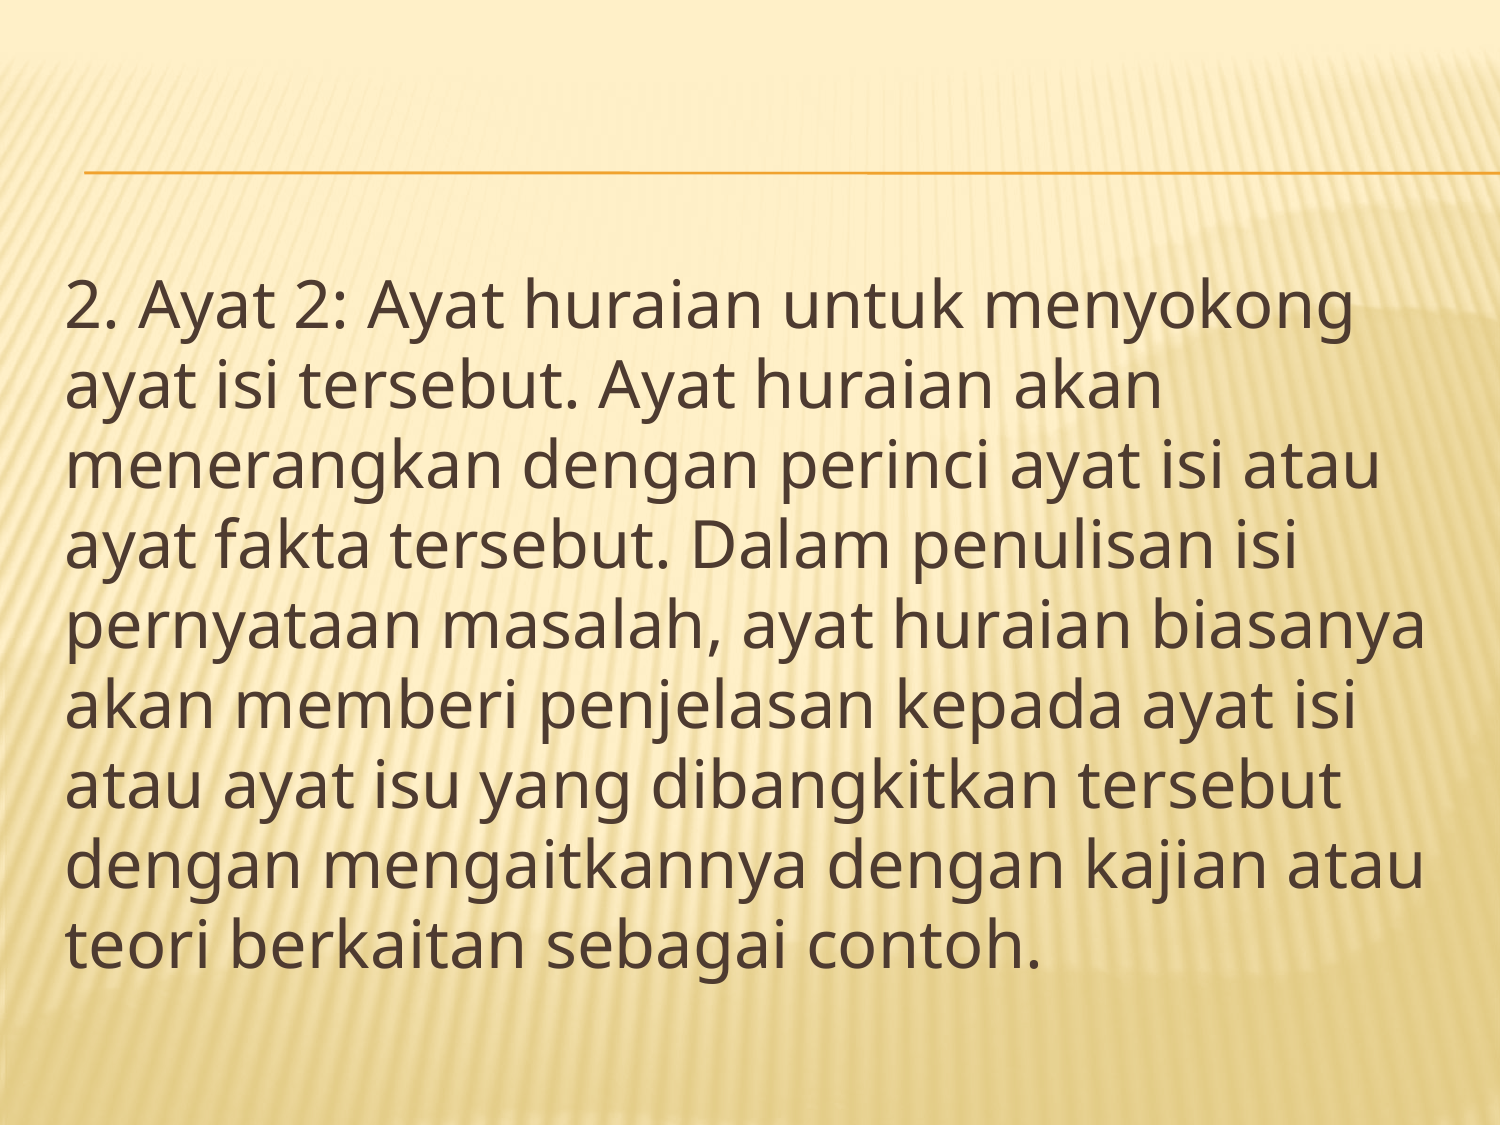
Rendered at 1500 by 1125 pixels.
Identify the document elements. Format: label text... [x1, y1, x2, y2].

list 2. Ayat 2: Ayat huraian untuk menyokong ayat isi tersebut. Ayat huraian akan menerangkan dengan perinci ayat isi atau ayat fakta tersebut. Dalam penulisan isi pernyataan masalah, ayat huraian biasanya akan memberi penjelasan kepada ayat isi atau ayat isu yang dibangkitkan tersebut dengan mengaitkannya dengan kajian atau teori berkaitan sebagai contoh. [50, 254, 1475, 998]
